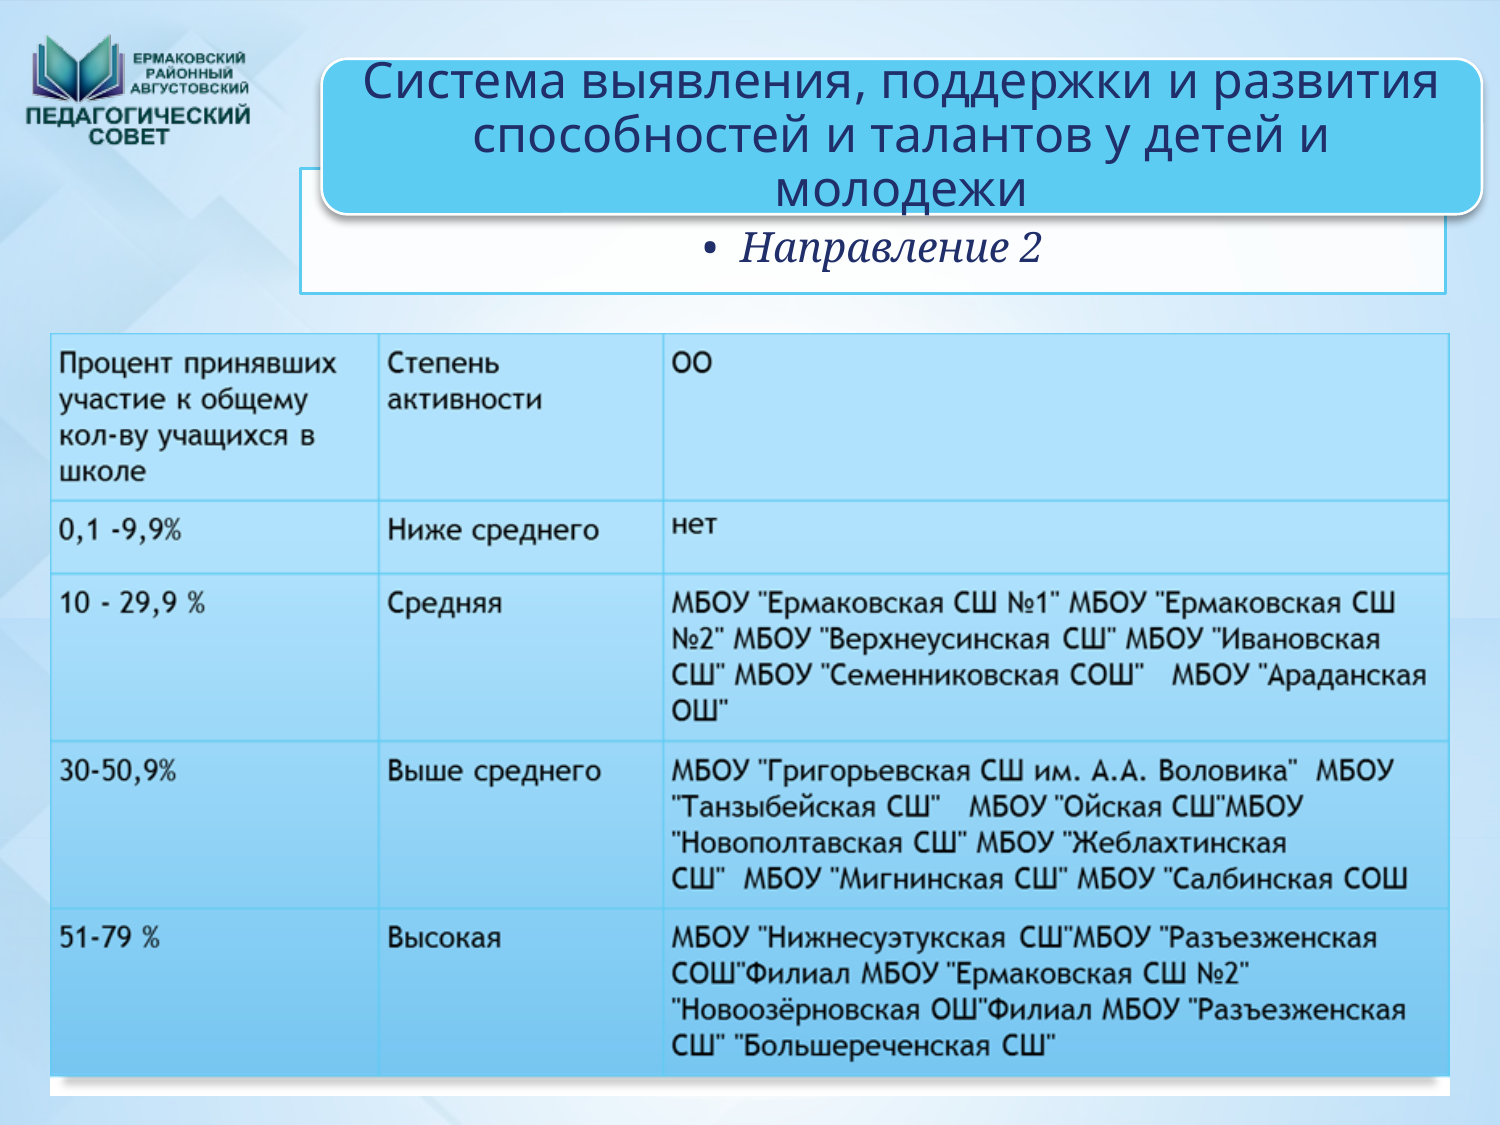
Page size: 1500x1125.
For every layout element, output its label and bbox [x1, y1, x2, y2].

picture [17, 26, 264, 168]
picture [50, 333, 1450, 1096]
text_box [300, 58, 1483, 295]
